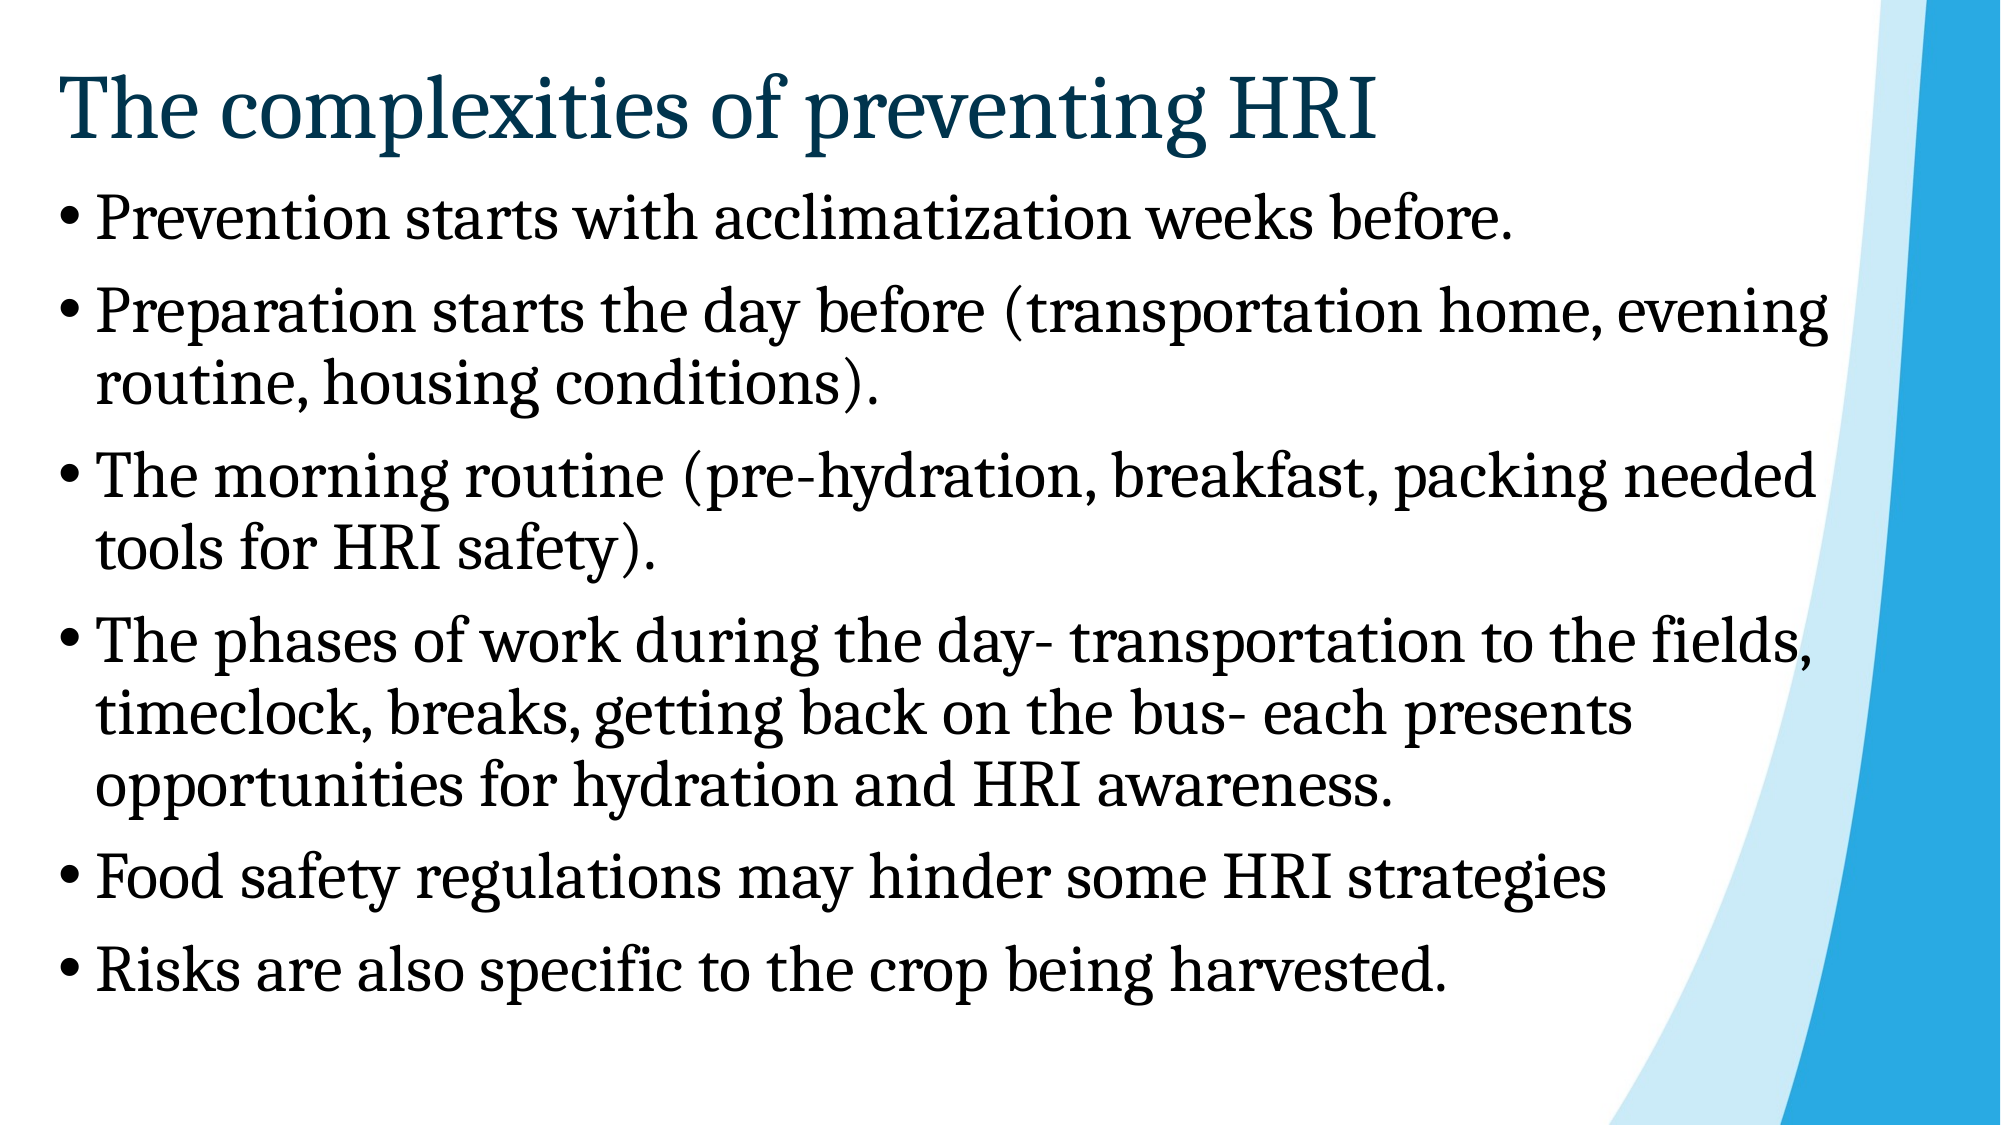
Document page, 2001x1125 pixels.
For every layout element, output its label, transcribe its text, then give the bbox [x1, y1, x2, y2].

title The complexities of preventing HRI [43, 0, 1768, 174]
list Prevention starts with acclimatization weeks before. Preparation starts the day before (transportation home, evening routine, housing conditions). The morning routine (pre-hydration, breakfast, packing needed tools for HRI safety). The phases of work during the day- transportation to the fields, timeclock, breaks, getting back on the bus- each presents opportunities for hydration and HRI awareness. Food safety regulations may hinder some HRI strategies Risks are also specific to the crop being harvested. [43, 174, 1895, 1106]
picture [0, 0, 2001, 1125]
